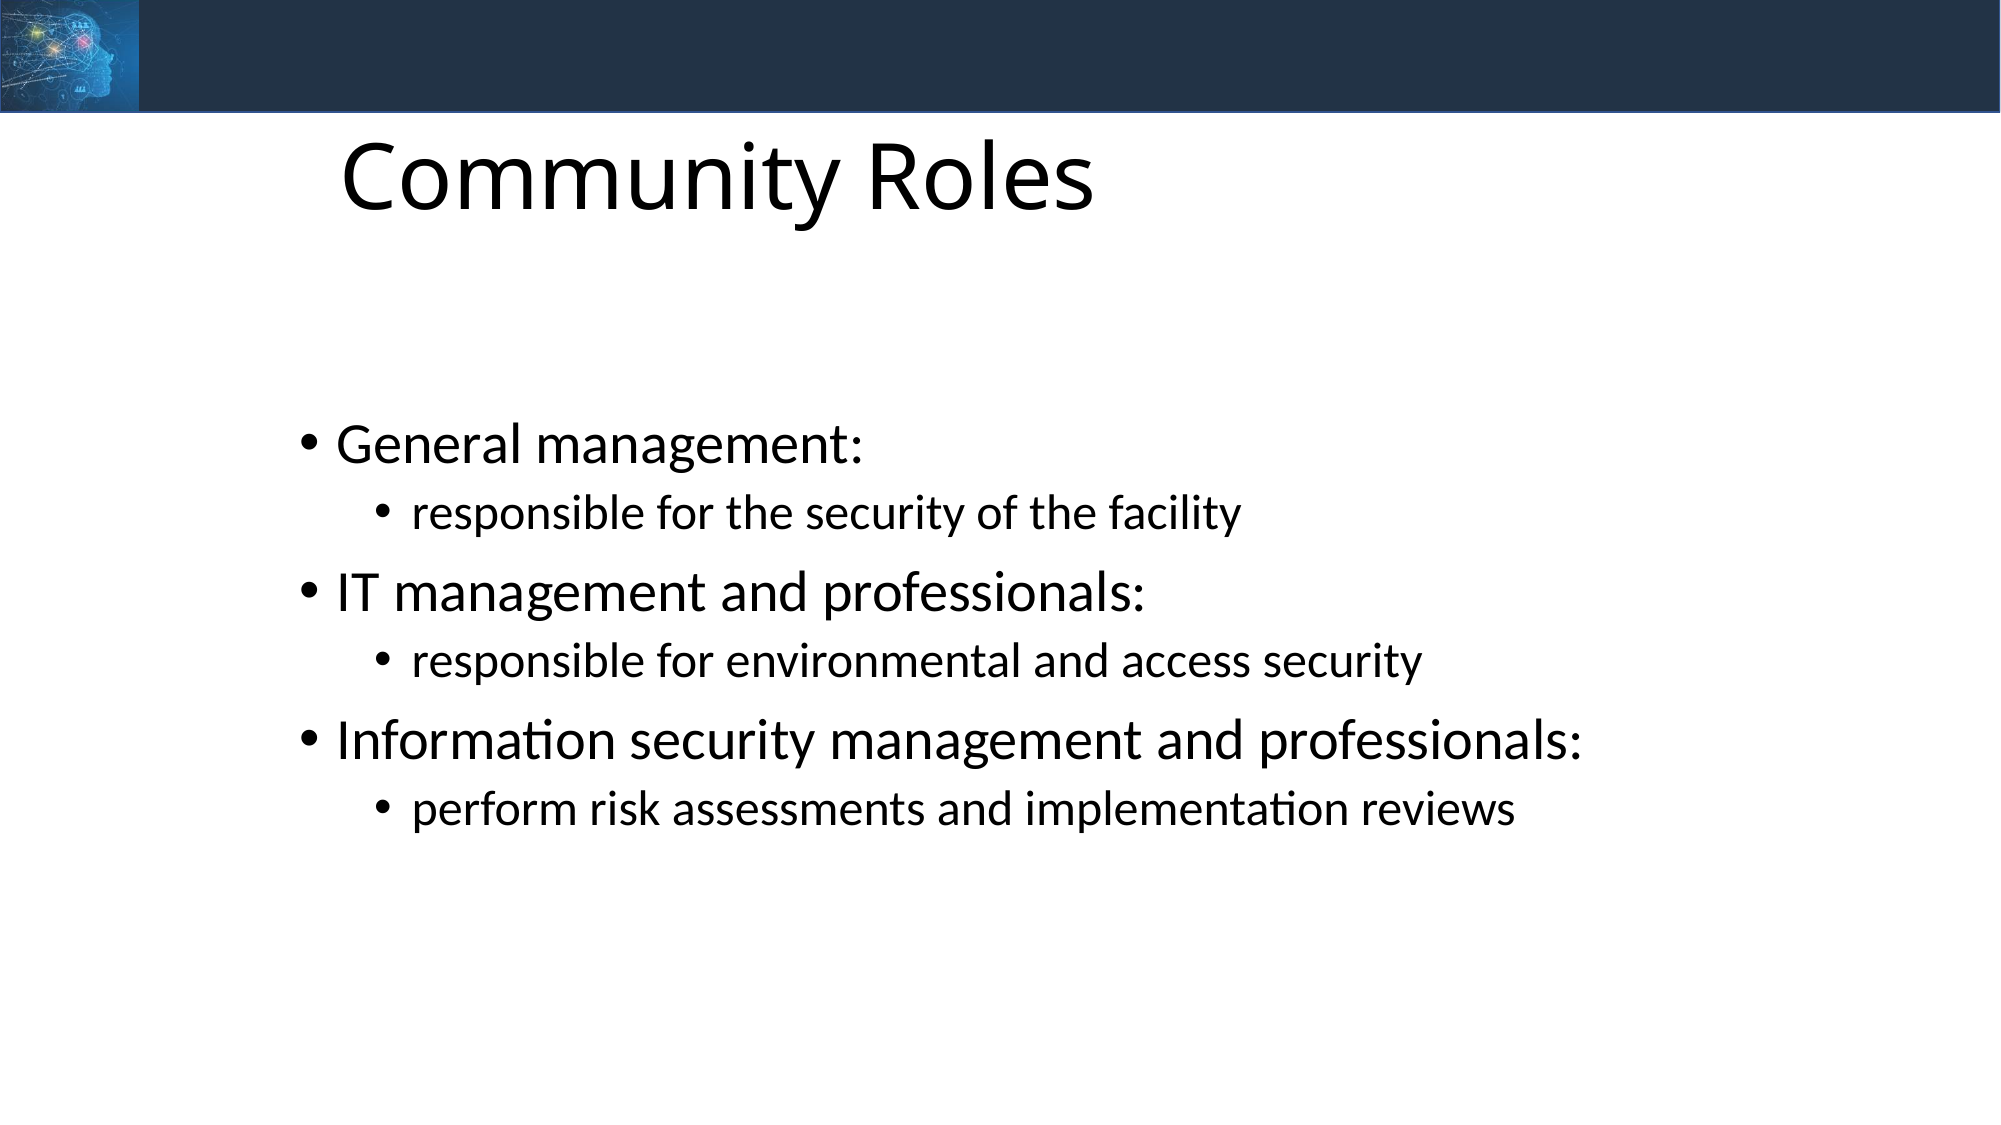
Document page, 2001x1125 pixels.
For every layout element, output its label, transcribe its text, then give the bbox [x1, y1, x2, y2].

title Community Roles [324, 118, 1563, 241]
picture [2, 0, 139, 111]
list General management: responsible for the security of the facility IT management and professionals: responsible for environmental and access security Information security management and professionals: perform risk assessments and implementation reviews [284, 405, 1635, 969]
